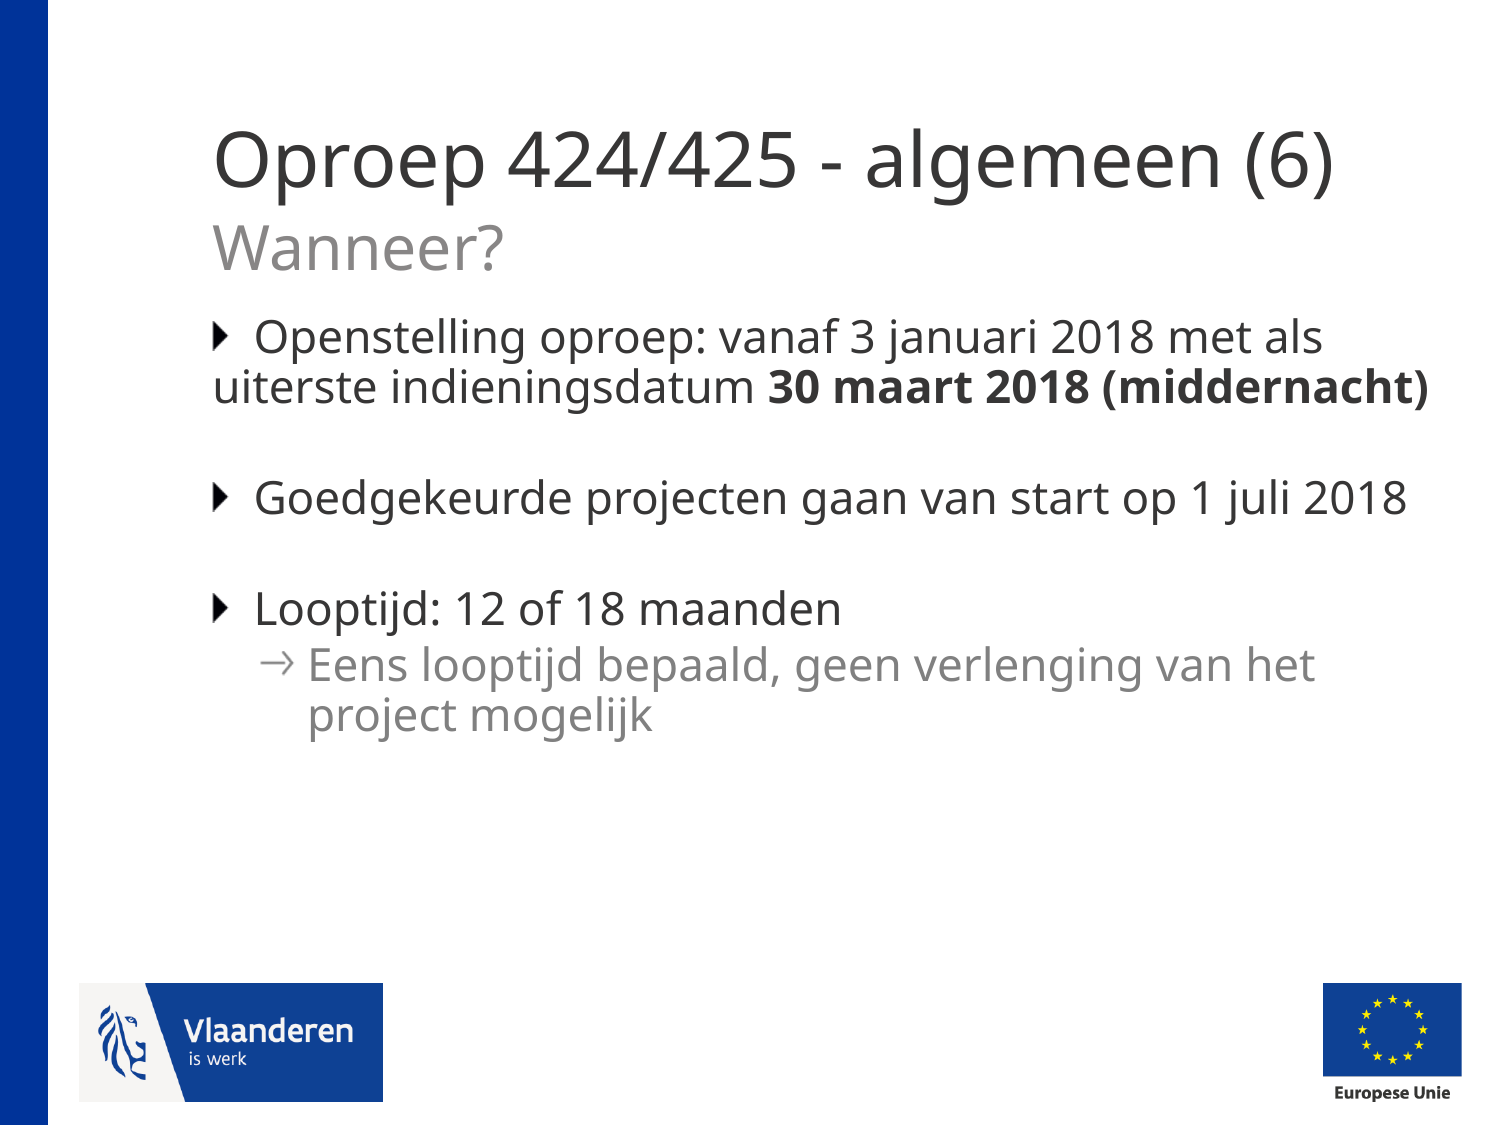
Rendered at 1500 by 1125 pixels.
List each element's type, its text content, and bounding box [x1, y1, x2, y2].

picture [212, 593, 254, 623]
title Oproep 424/425 - algemeen (6) Wanneer? [212, 124, 1430, 308]
picture [259, 651, 307, 676]
picture [79, 983, 383, 1102]
picture [212, 482, 254, 512]
list Openstelling oproep: vanaf 3 januari 2018 met als uiterste indieningsdatum 30 maart 2018 (middernacht) Goedgekeurde projecten gaan van start op 1 juli 2018 Looptijd: 12 of 18 maanden Eens looptijd bepaald, geen verlenging van het project mogelijk [212, 314, 1430, 917]
picture [1323, 983, 1462, 1102]
picture [212, 321, 254, 351]
